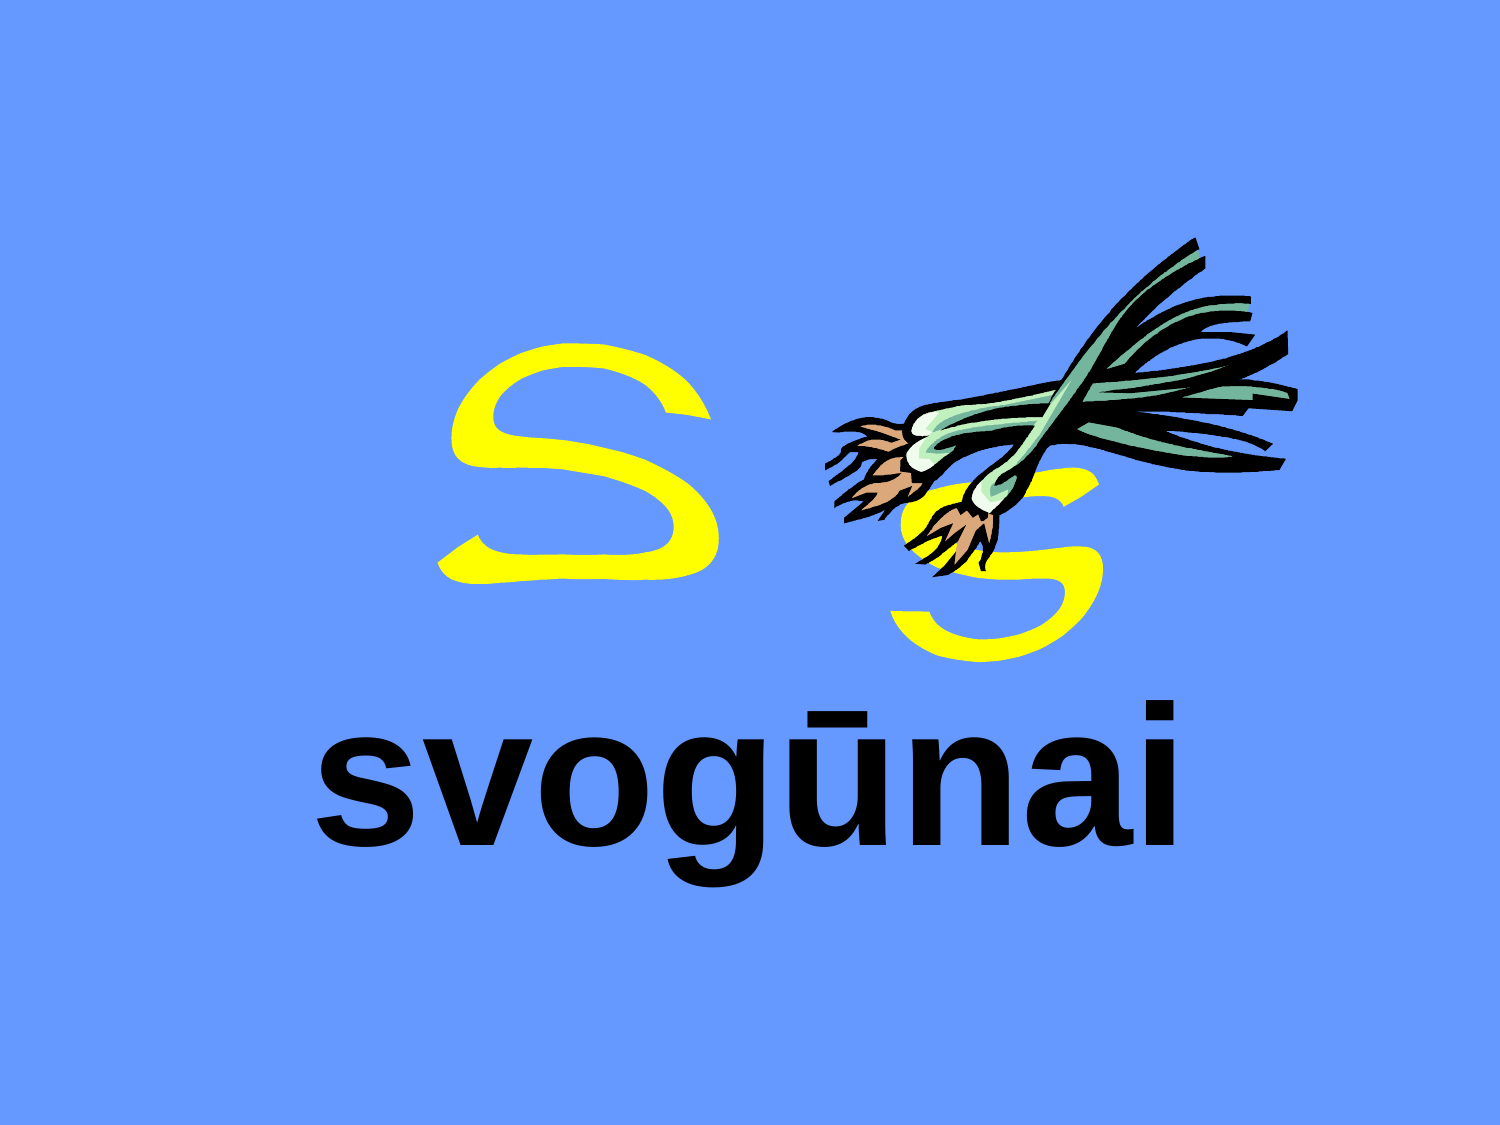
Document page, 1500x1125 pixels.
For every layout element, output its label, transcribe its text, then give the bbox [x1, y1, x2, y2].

picture [824, 237, 1298, 578]
subtitle svogūnai [224, 637, 1276, 926]
